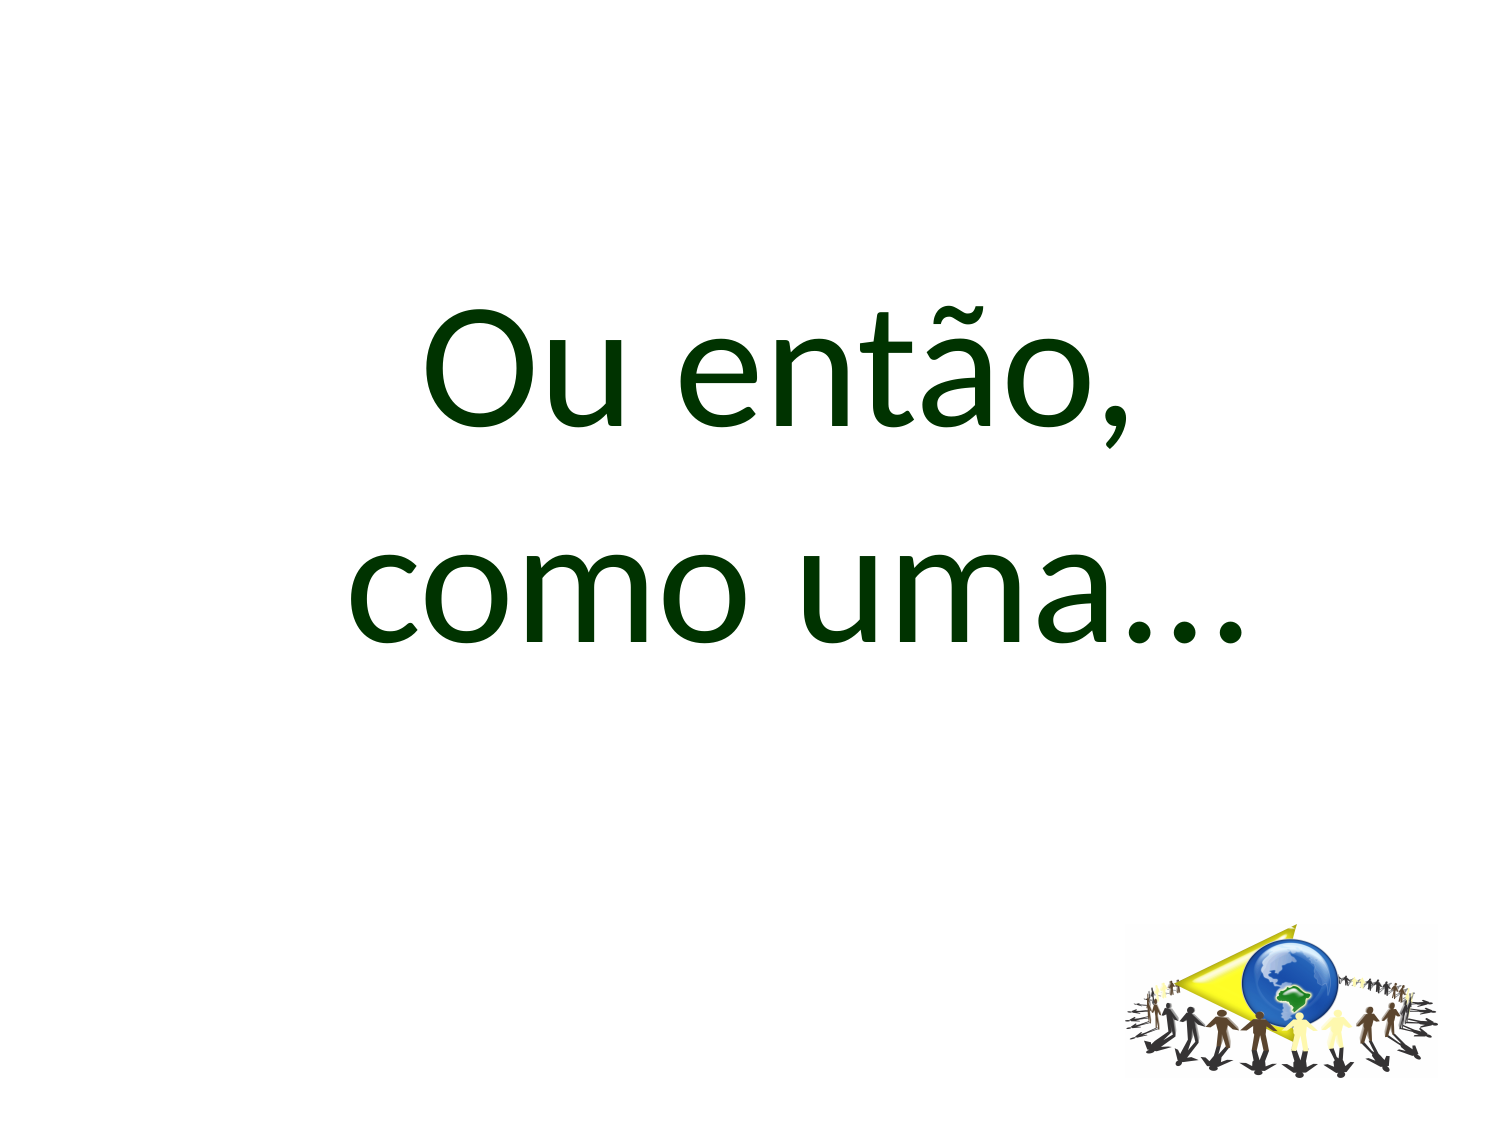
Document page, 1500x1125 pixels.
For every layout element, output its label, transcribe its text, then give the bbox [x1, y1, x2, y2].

title Ou então, como uma... [162, 237, 1438, 688]
picture [1124, 924, 1438, 1079]
